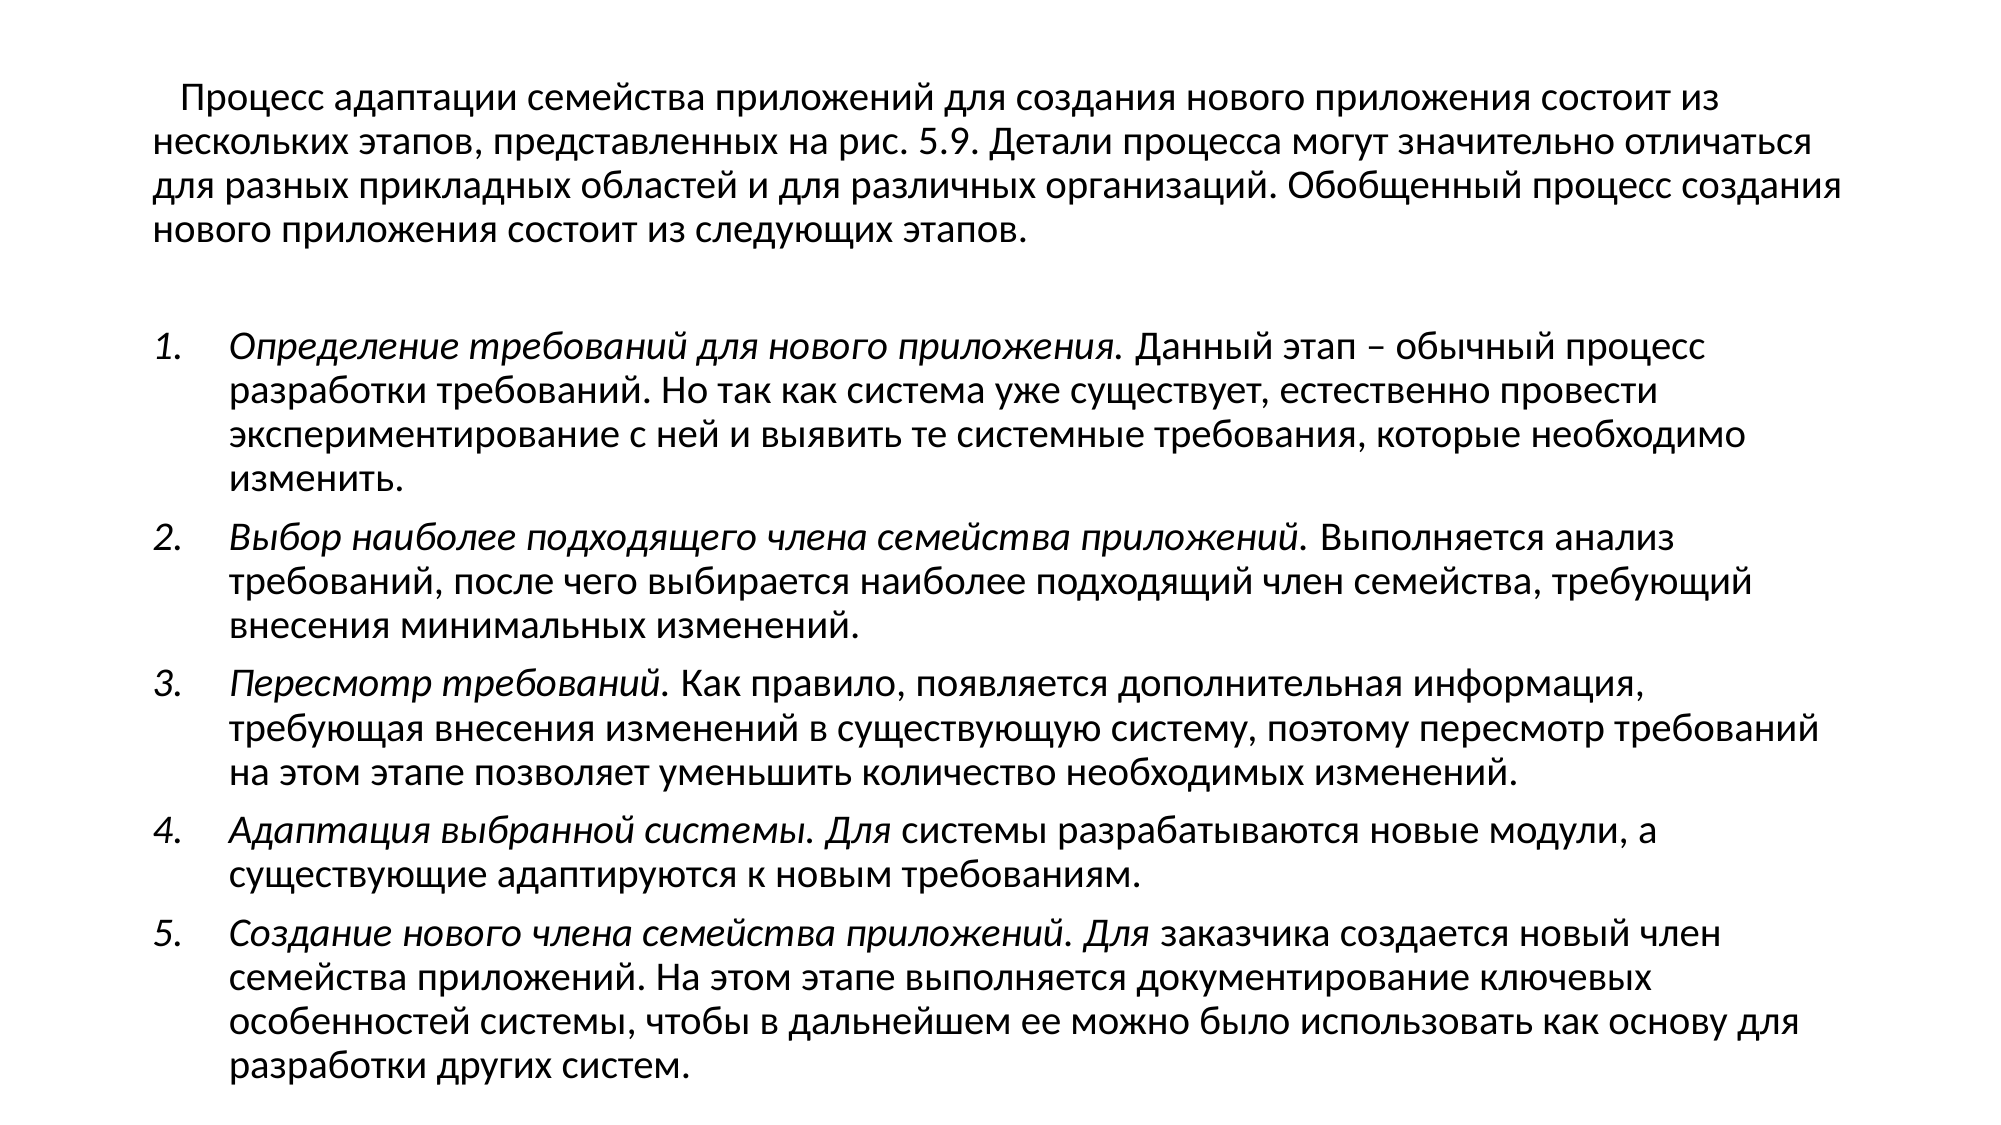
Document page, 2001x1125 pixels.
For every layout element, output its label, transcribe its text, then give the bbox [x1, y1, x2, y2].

list Процесс адаптации семейства приложений для создания нового приложения состоит из нескольких этапов, представленных на рис. 5.9. Детали процесса могут значительно отличаться для разных прикладных областей и для различных организаций. Обобщенный процесс создания нового приложения состоит из следующих этапов. Определение требований для нового приложения. Данный этап – обычный процесс разработки требований. Но так как система уже существует, естественно провести экспериментирование с ней и выявить те системные требования, которые необходимо изменить. Выбор наиболее подходящего члена семейства приложений. Выполняется анализ требований, после чего выбирается наиболее подходящий член семейства, требующий внесения минимальных изменений. Пересмотр требований. Как правило, появляется дополнительная информация, требующая внесения изменений в существующую систему, поэтому пересмотр требований на этом этапе позволяет уменьшить количество необходимых изменений. Адаптация выбранной системы. Для системы разрабатываются новые модули, а существующие адаптируются к новым требованиям. Создание нового члена семейства приложений. Для заказчика создается новый член семейства приложений. На этом этапе выполняется документирование ключевых особенностей системы, чтобы в дальнейшем ее можно было использовать как основу для разработки других систем. [137, 67, 1863, 1102]
